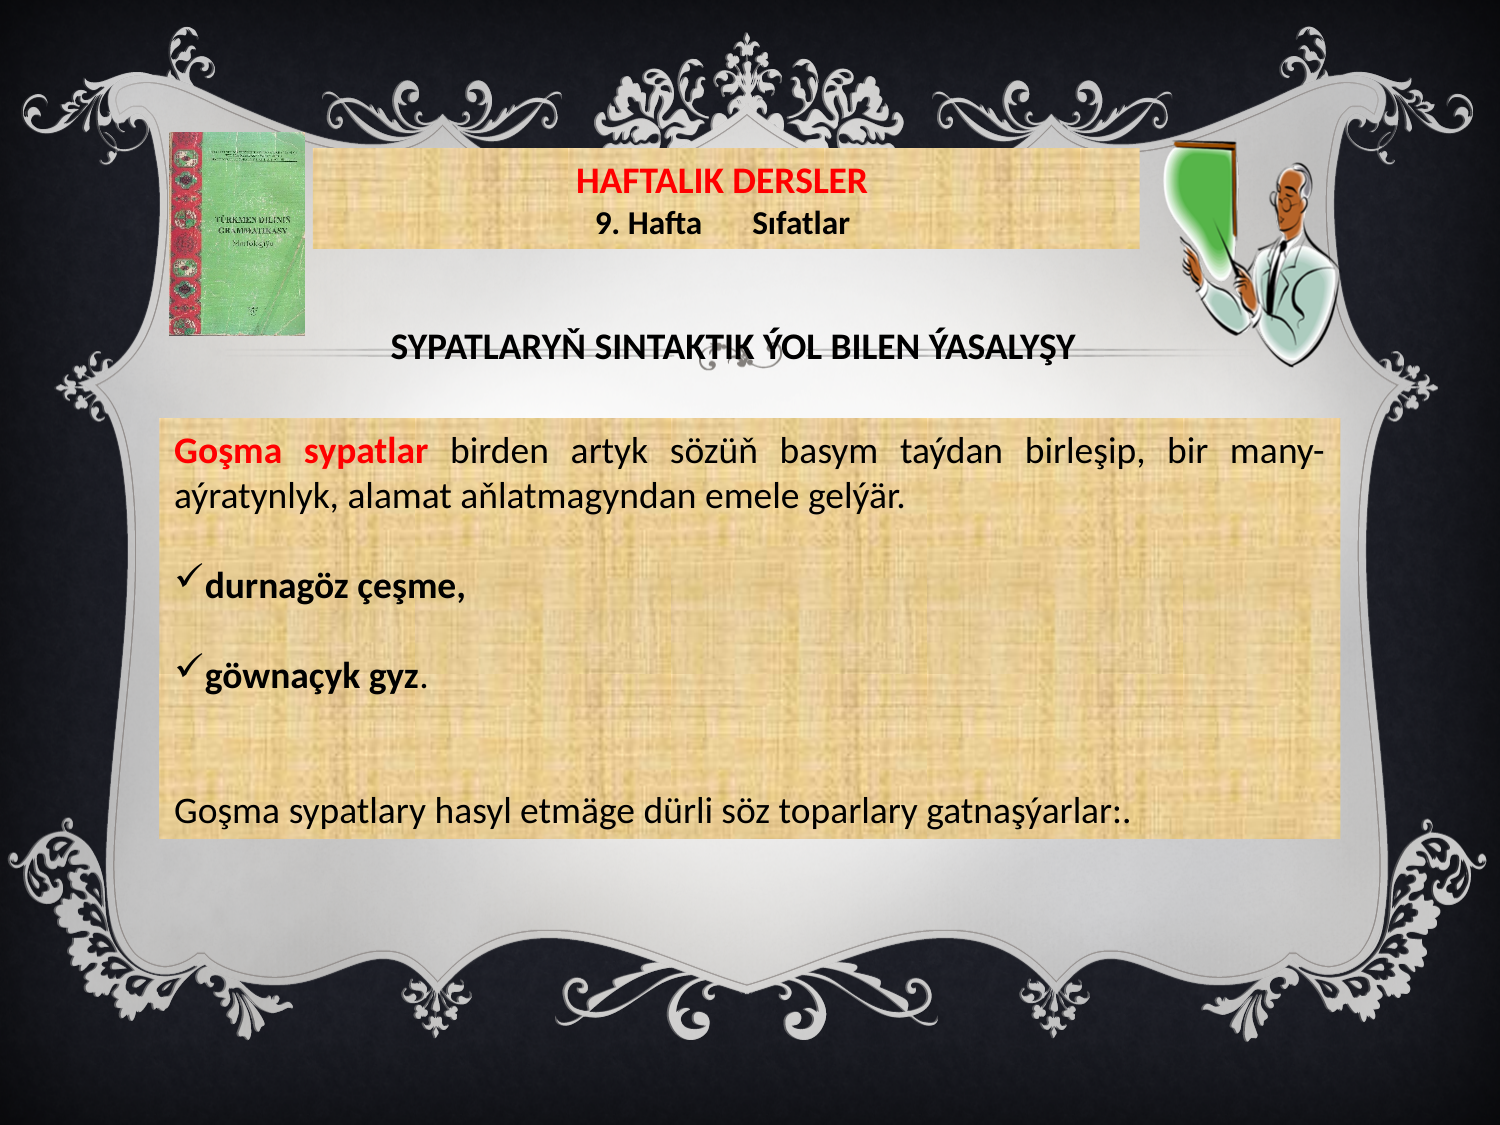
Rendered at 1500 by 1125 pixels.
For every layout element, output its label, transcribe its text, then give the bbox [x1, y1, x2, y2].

text_box Goşma sypatlar birden artyk sözüň basym taýdan birleşip, bir many- aýratynlyk, alamat aňlatmagyndan emele gelýär. durnagöz çeşme, göwnaçyk gyz. Goşma sypatlary hasyl etmäge dürli söz toparlary gatnaşýarlar:. [159, 418, 1341, 839]
text_box HAFTALIK DERSLER 9. Hafta Sıfatlar [312, 148, 1140, 249]
text_box SYPATLARYŇ SINTAKTIK ÝOL BILEN ÝASALYŞY [375, 314, 1100, 375]
picture [0, 0, 1500, 1125]
